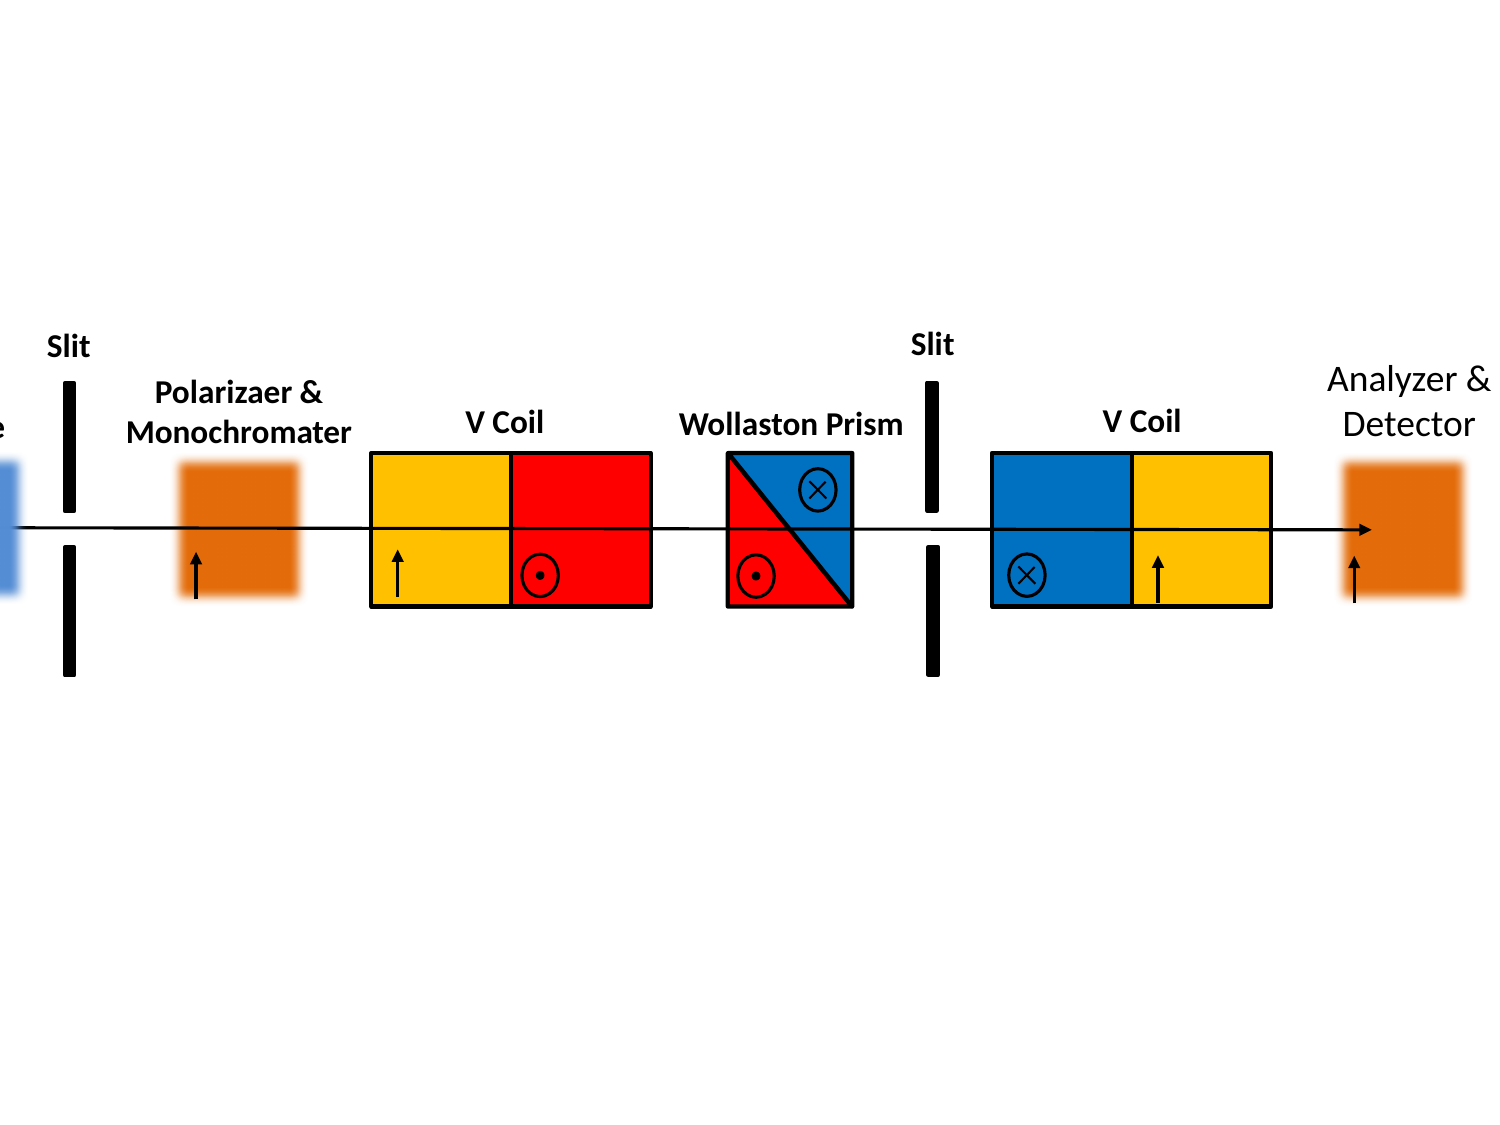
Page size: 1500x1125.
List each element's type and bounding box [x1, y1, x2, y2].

text_box [0, 314, 1500, 676]
